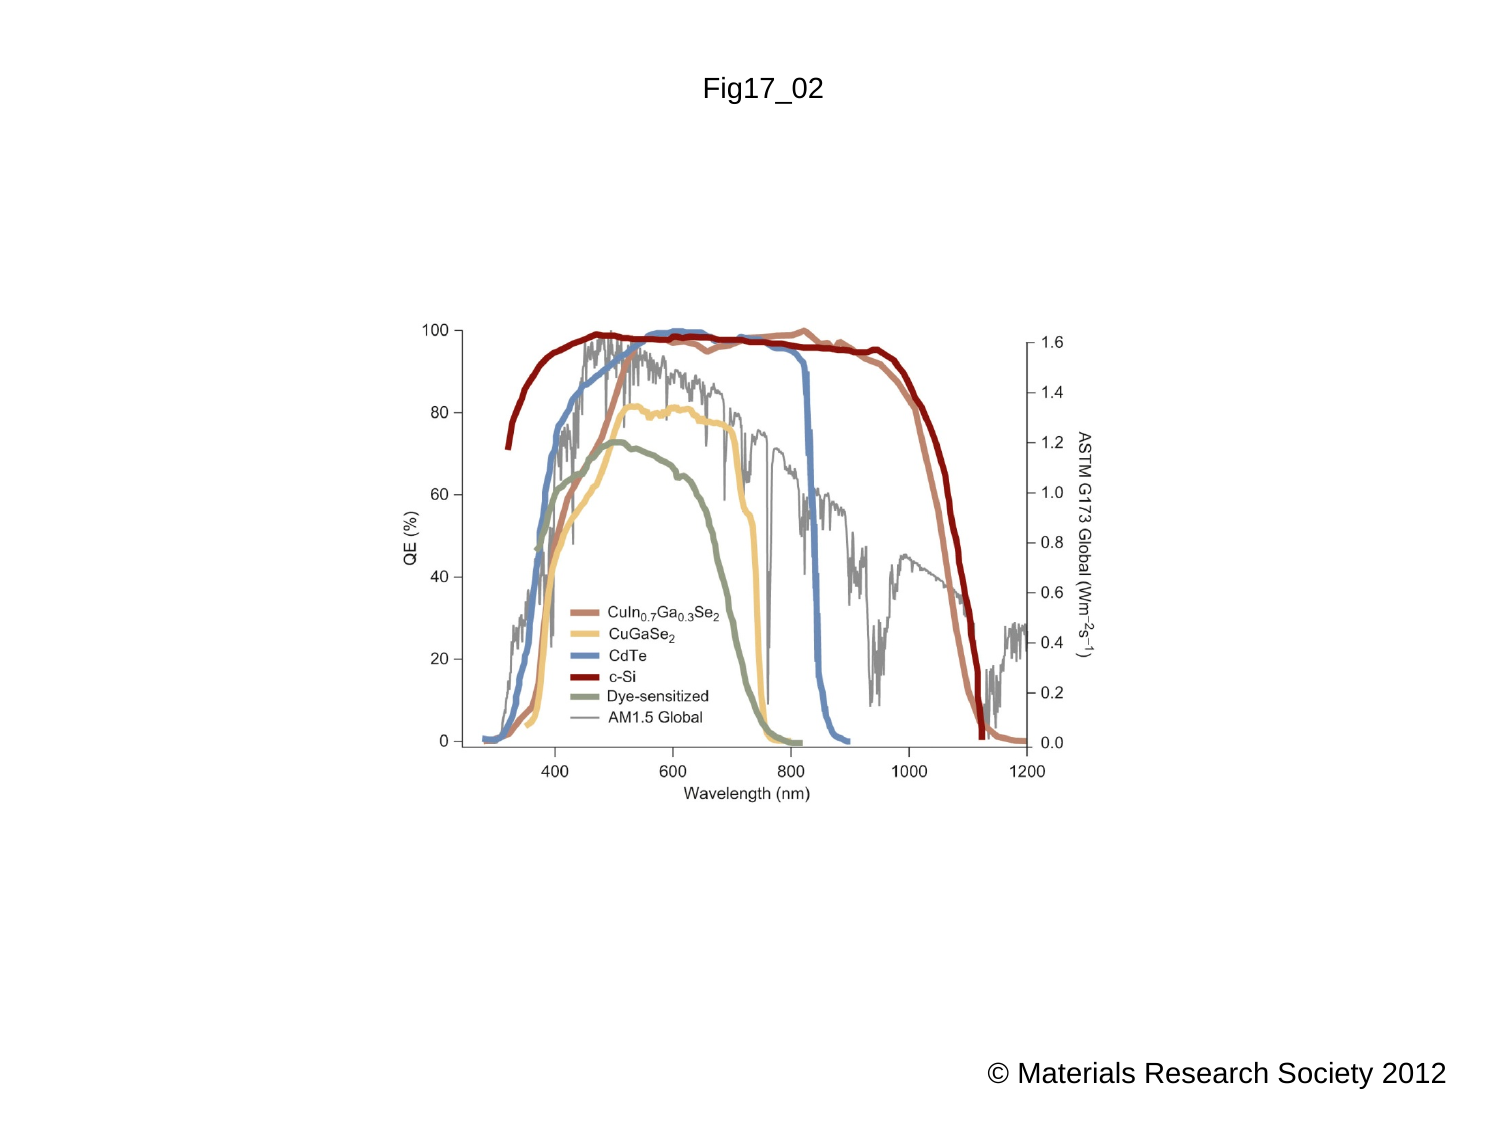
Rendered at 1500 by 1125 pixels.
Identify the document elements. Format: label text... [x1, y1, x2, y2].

text_box Fig17_02 [687, 62, 840, 113]
picture [401, 321, 1099, 804]
footer © Materials Research Society 2012 [537, 1046, 1463, 1125]
